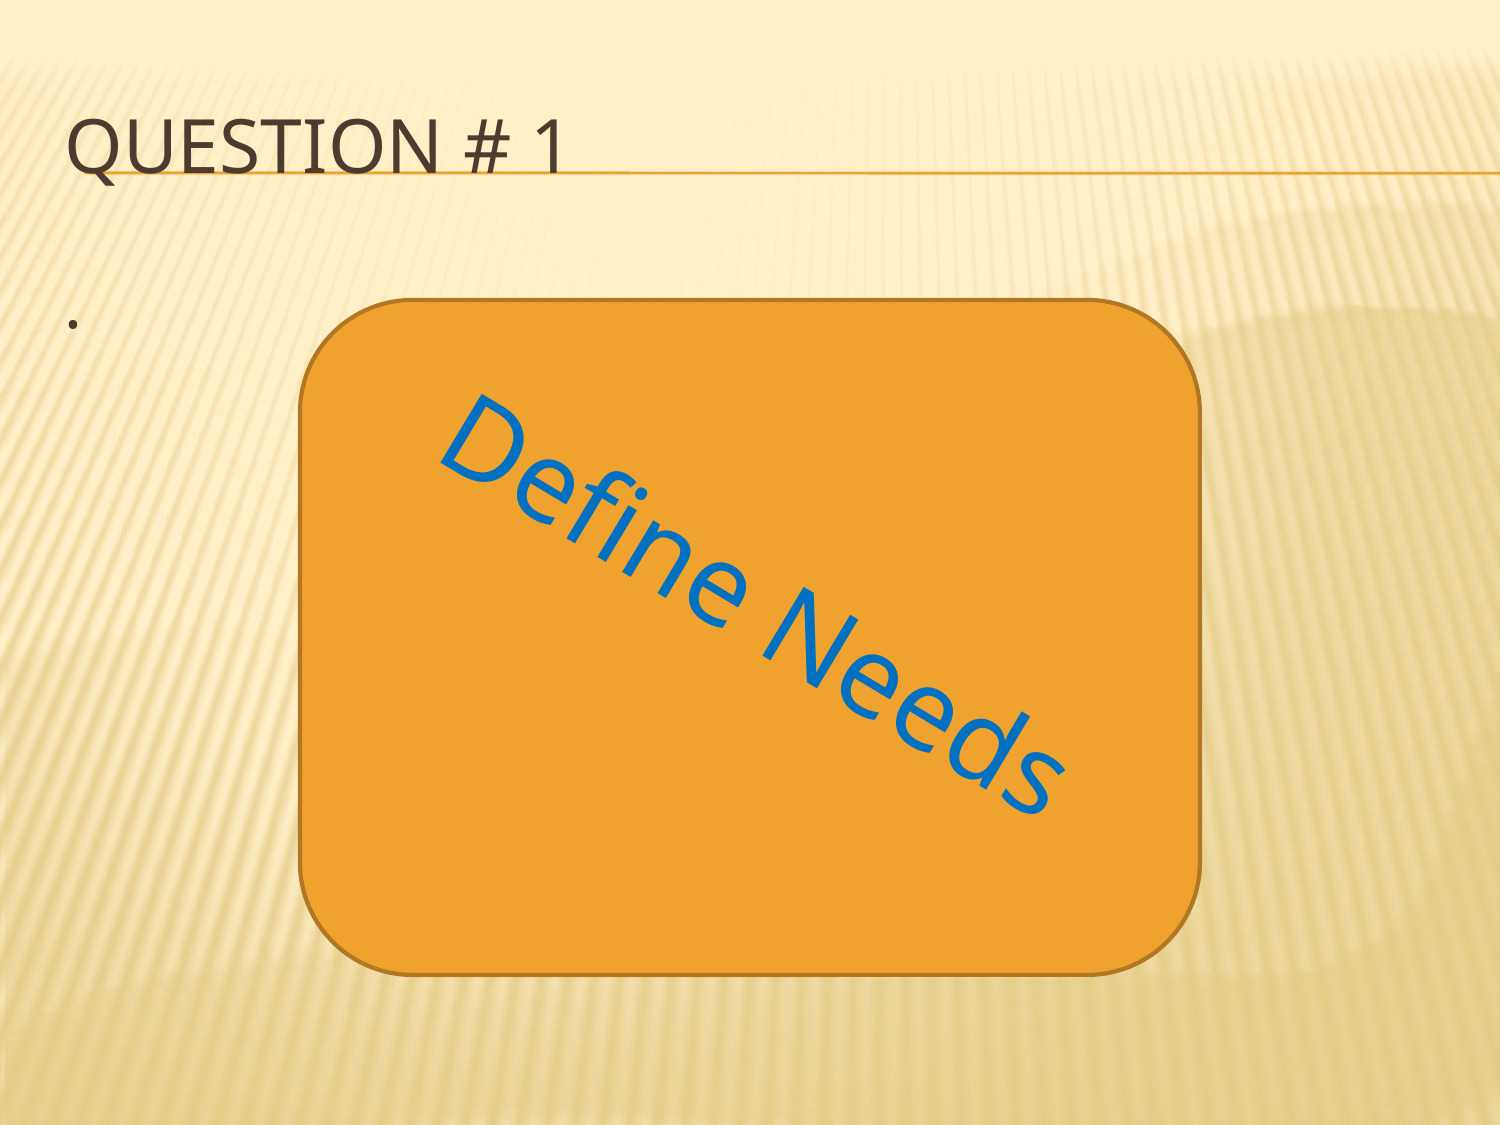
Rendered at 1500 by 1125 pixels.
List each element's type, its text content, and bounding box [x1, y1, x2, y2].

list . [50, 254, 1475, 998]
text_box Define Needs [403, 346, 1186, 901]
text_box [297, 297, 1203, 978]
title Question # 1 [50, 75, 1475, 213]
